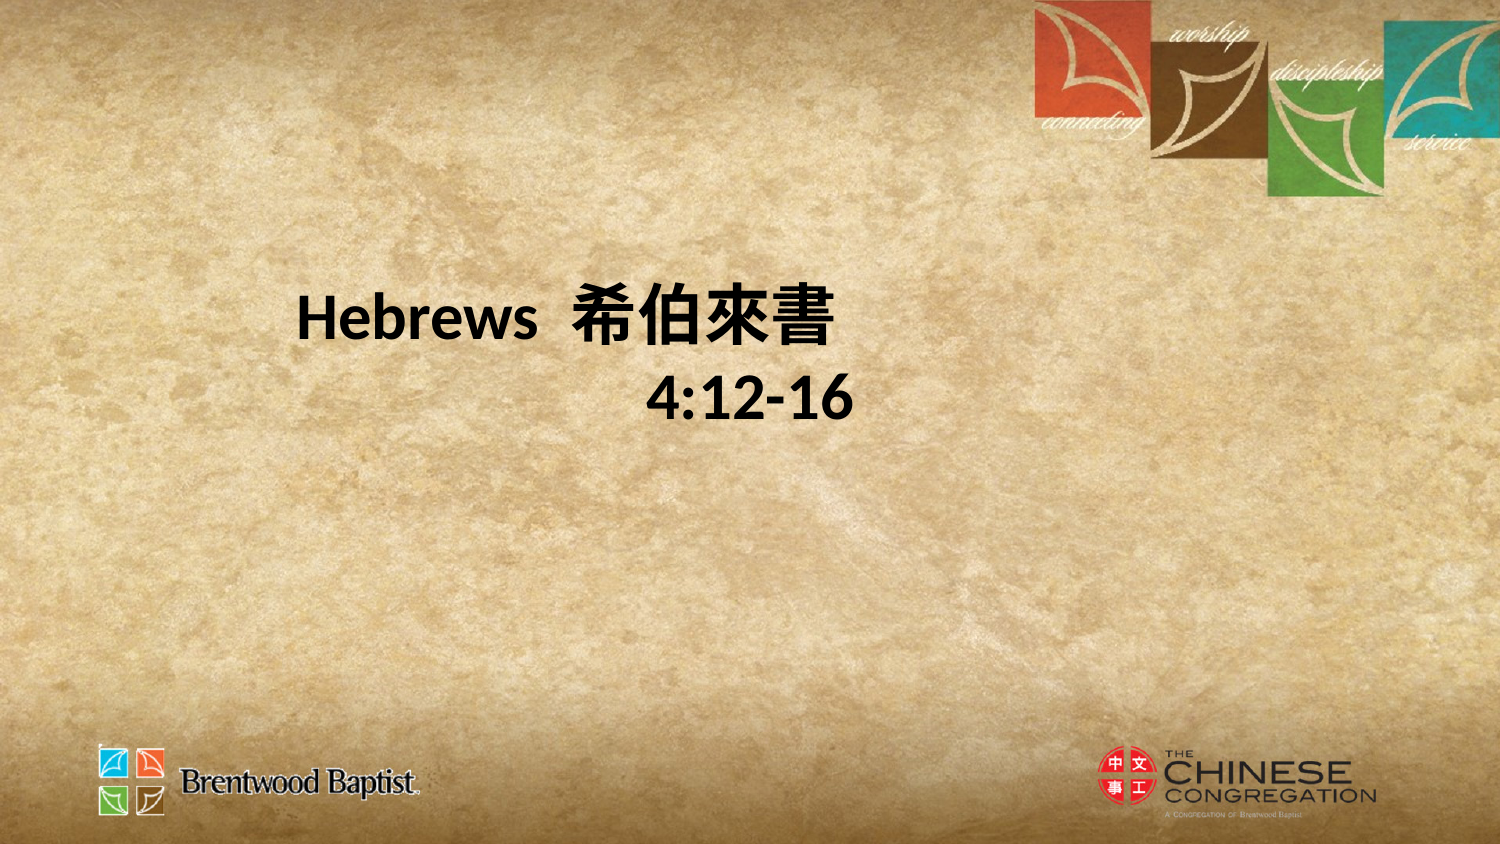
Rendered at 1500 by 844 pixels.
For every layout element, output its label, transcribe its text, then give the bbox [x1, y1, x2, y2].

picture [0, 0, 1500, 844]
text_box Hebrews 希伯來書 4:12-16 [281, 265, 1219, 441]
